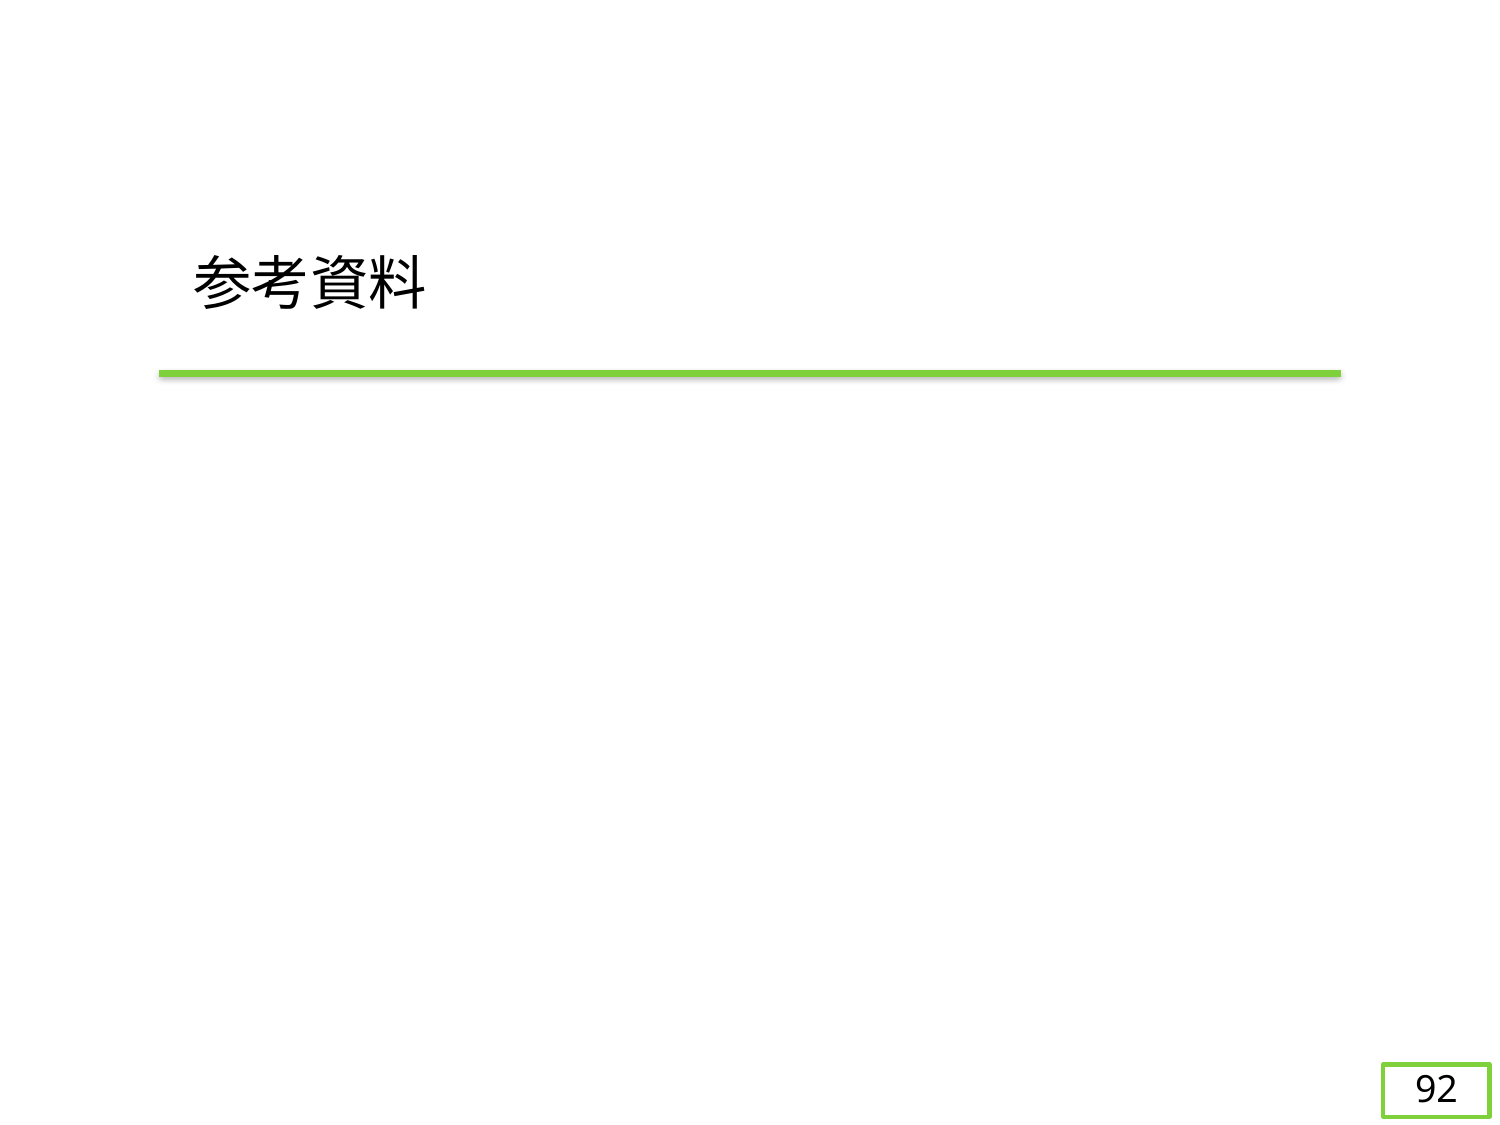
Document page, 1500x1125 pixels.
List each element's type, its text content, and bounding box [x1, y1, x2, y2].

text_box 91 [1381, 1062, 1492, 1119]
text_box 参考資料 [120, 238, 1437, 324]
